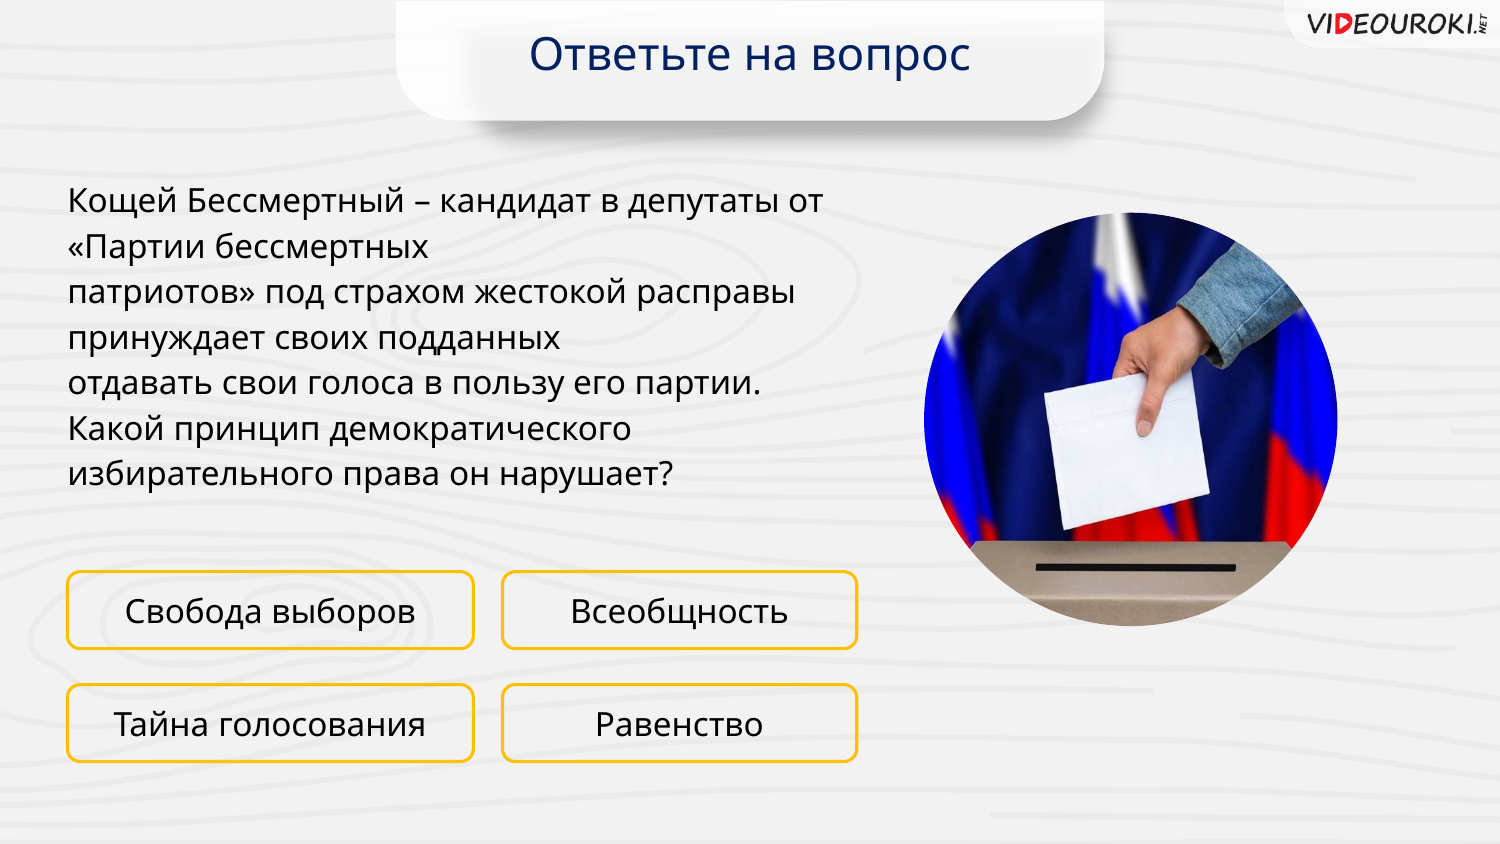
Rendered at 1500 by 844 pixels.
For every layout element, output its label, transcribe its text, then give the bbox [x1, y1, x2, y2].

text_box Свобода выборов [66, 570, 475, 650]
text_box Равенство [501, 683, 858, 763]
text_box Ответьте на вопрос [513, 17, 987, 88]
picture [0, 0, 1500, 844]
text_box [394, 0, 1106, 122]
text_box Всеобщность [501, 570, 858, 650]
text_box Тайна голосования [66, 683, 475, 763]
text_box Кощей Бессмертный – кандидат в депутаты от «Партии бессмертных патриотов» под страхом жестокой расправы принуждает своих подданных отдавать свои голоса в пользу его партии. Какой принцип демократического избирательного права он нарушает? [67, 173, 835, 493]
